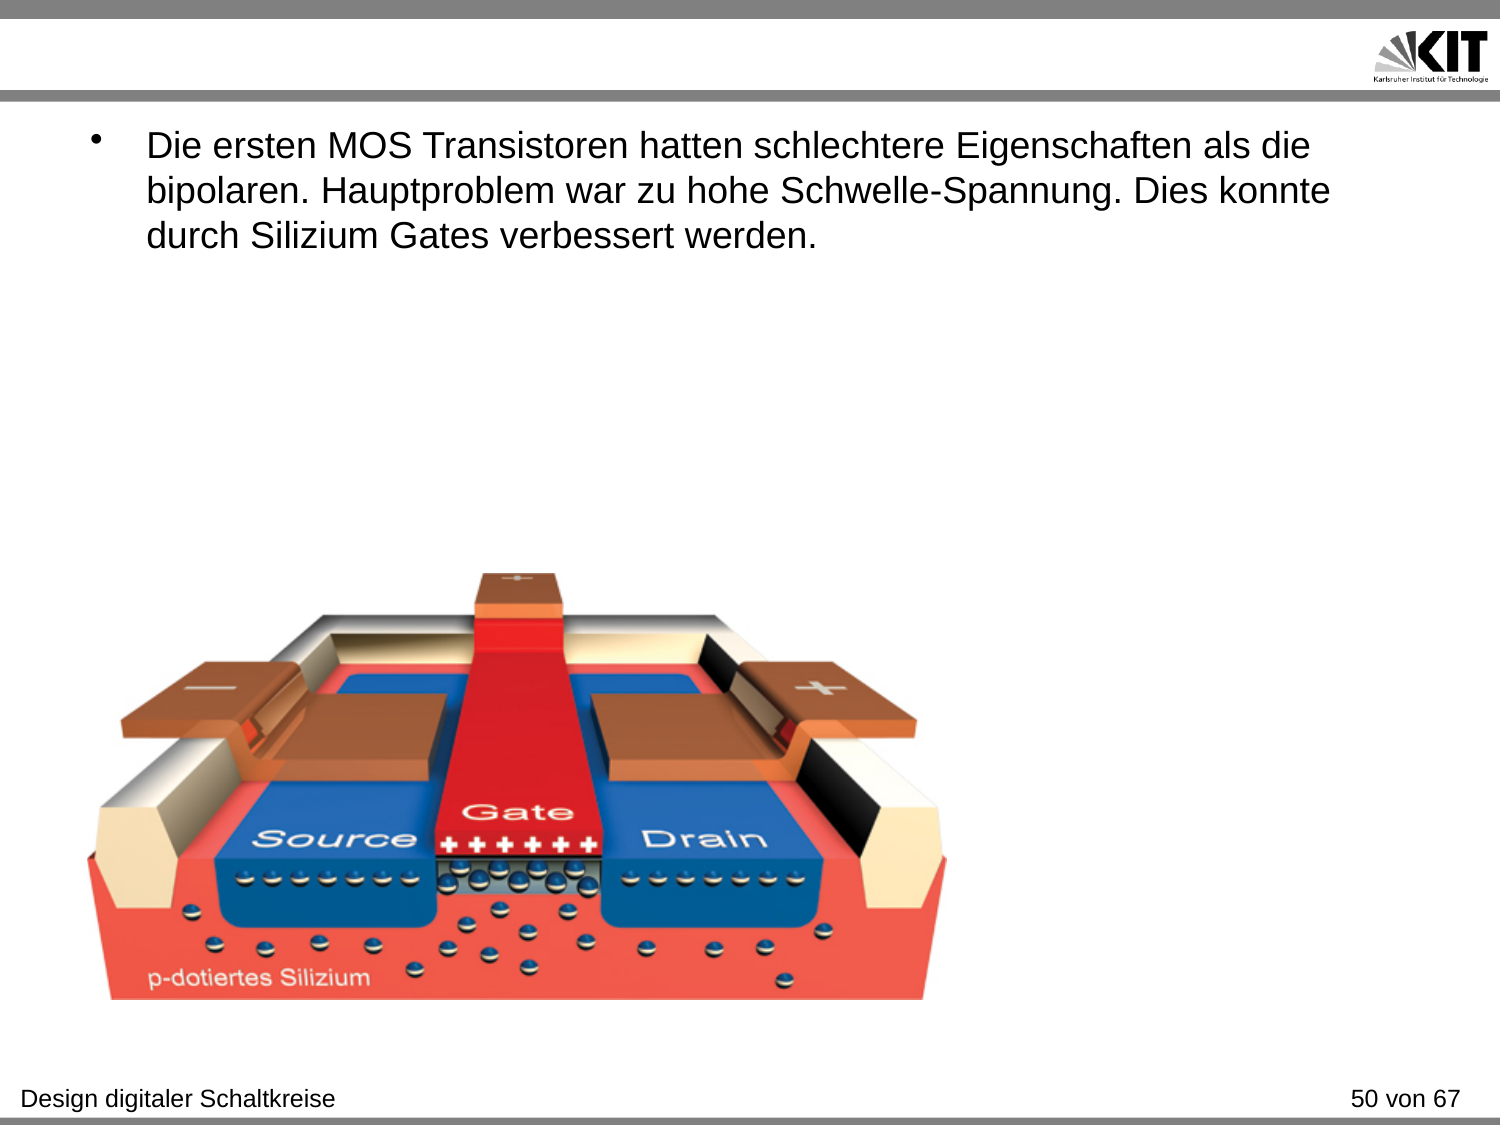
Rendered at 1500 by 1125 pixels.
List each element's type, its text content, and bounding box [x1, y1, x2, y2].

list Die ersten MOS Transistoren hatten schlechtere Eigenschaften als die bipolaren. Hauptproblem war zu hohe Schwelle-Spannung. Dies konnte durch Silizium Gates verbessert werden. [75, 113, 1425, 313]
picture [1374, 31, 1488, 83]
picture [87, 573, 948, 1001]
